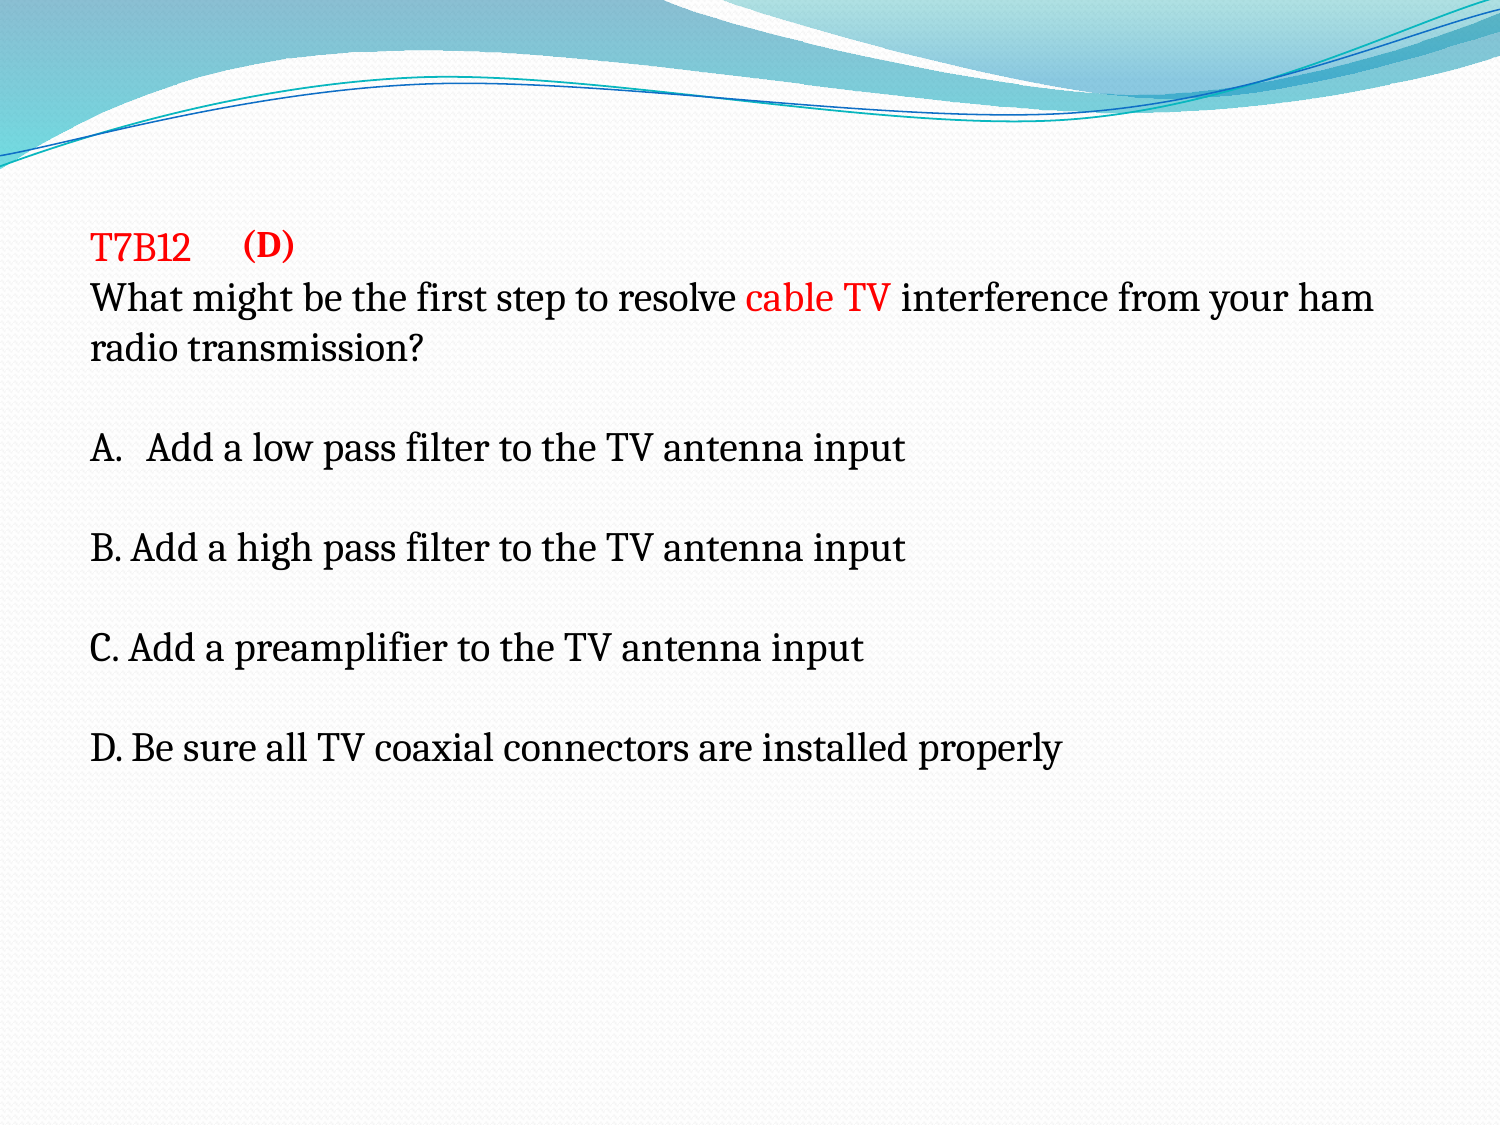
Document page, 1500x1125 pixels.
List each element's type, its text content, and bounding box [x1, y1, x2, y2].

text_box (D) [226, 212, 312, 273]
text_box T7B12 What might be the first step to resolve cable TV interference from your ham radio transmission? Add a low pass filter to the TV antenna input B. Add a high pass filter to the TV antenna input C. Add a preamplifier to the TV antenna input D. Be sure all TV coaxial connectors are installed properly [74, 212, 1425, 828]
